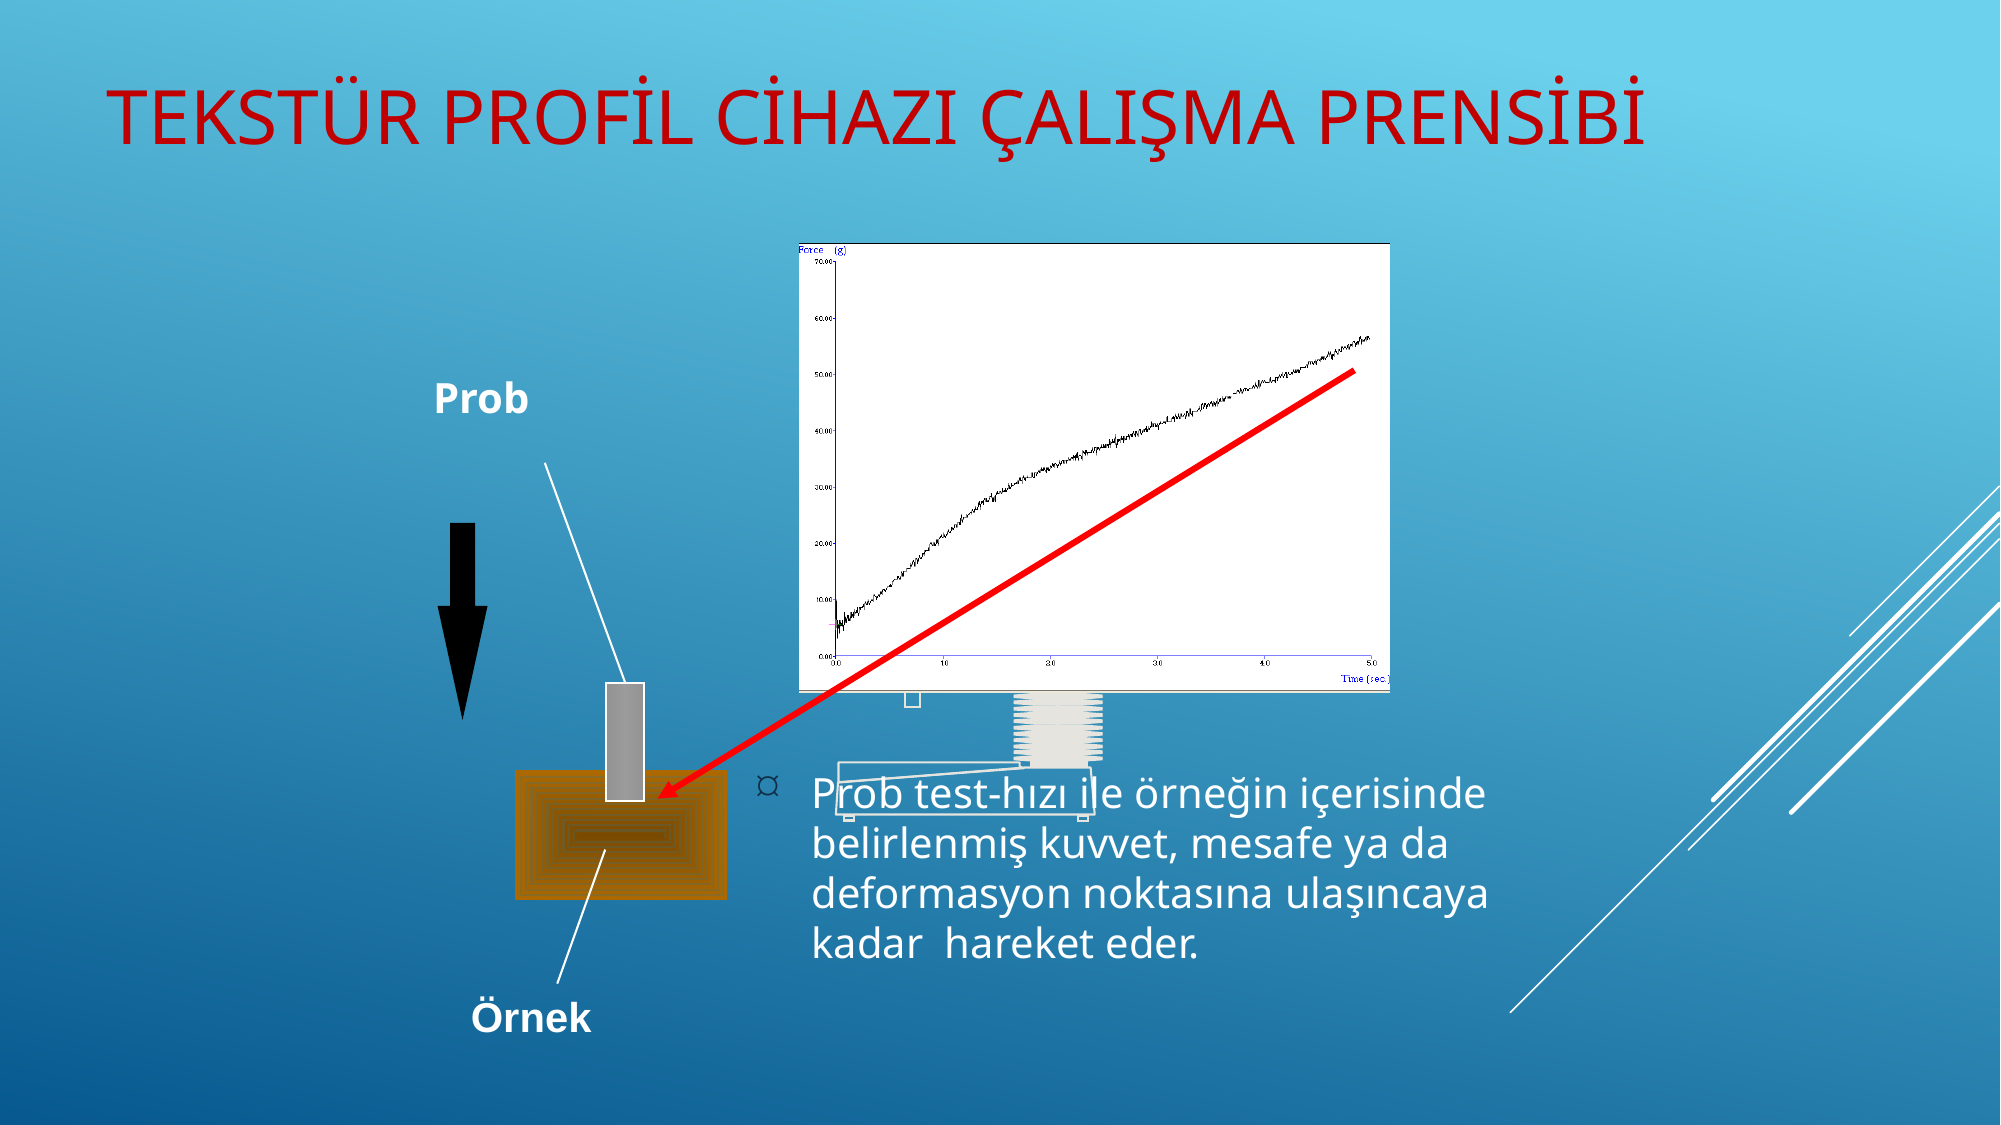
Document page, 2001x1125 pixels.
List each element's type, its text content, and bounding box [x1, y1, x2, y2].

text_box [437, 522, 488, 721]
text_box [515, 771, 726, 900]
title Tekstür profil cihazı çalışma prensibi [91, 0, 1973, 238]
text_box Prob test-hızı ile örneğin içerisinde belirlenmiş kuvvet, mesafe ya da deformasyon noktasına ulaşıncaya kadar hareket eder. [740, 691, 1541, 1060]
text_box Prob [418, 364, 565, 430]
text_box Örnek [455, 983, 632, 1049]
text_box [606, 682, 644, 802]
picture [798, 243, 1391, 693]
text_box [657, 693, 830, 799]
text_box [835, 693, 1106, 822]
